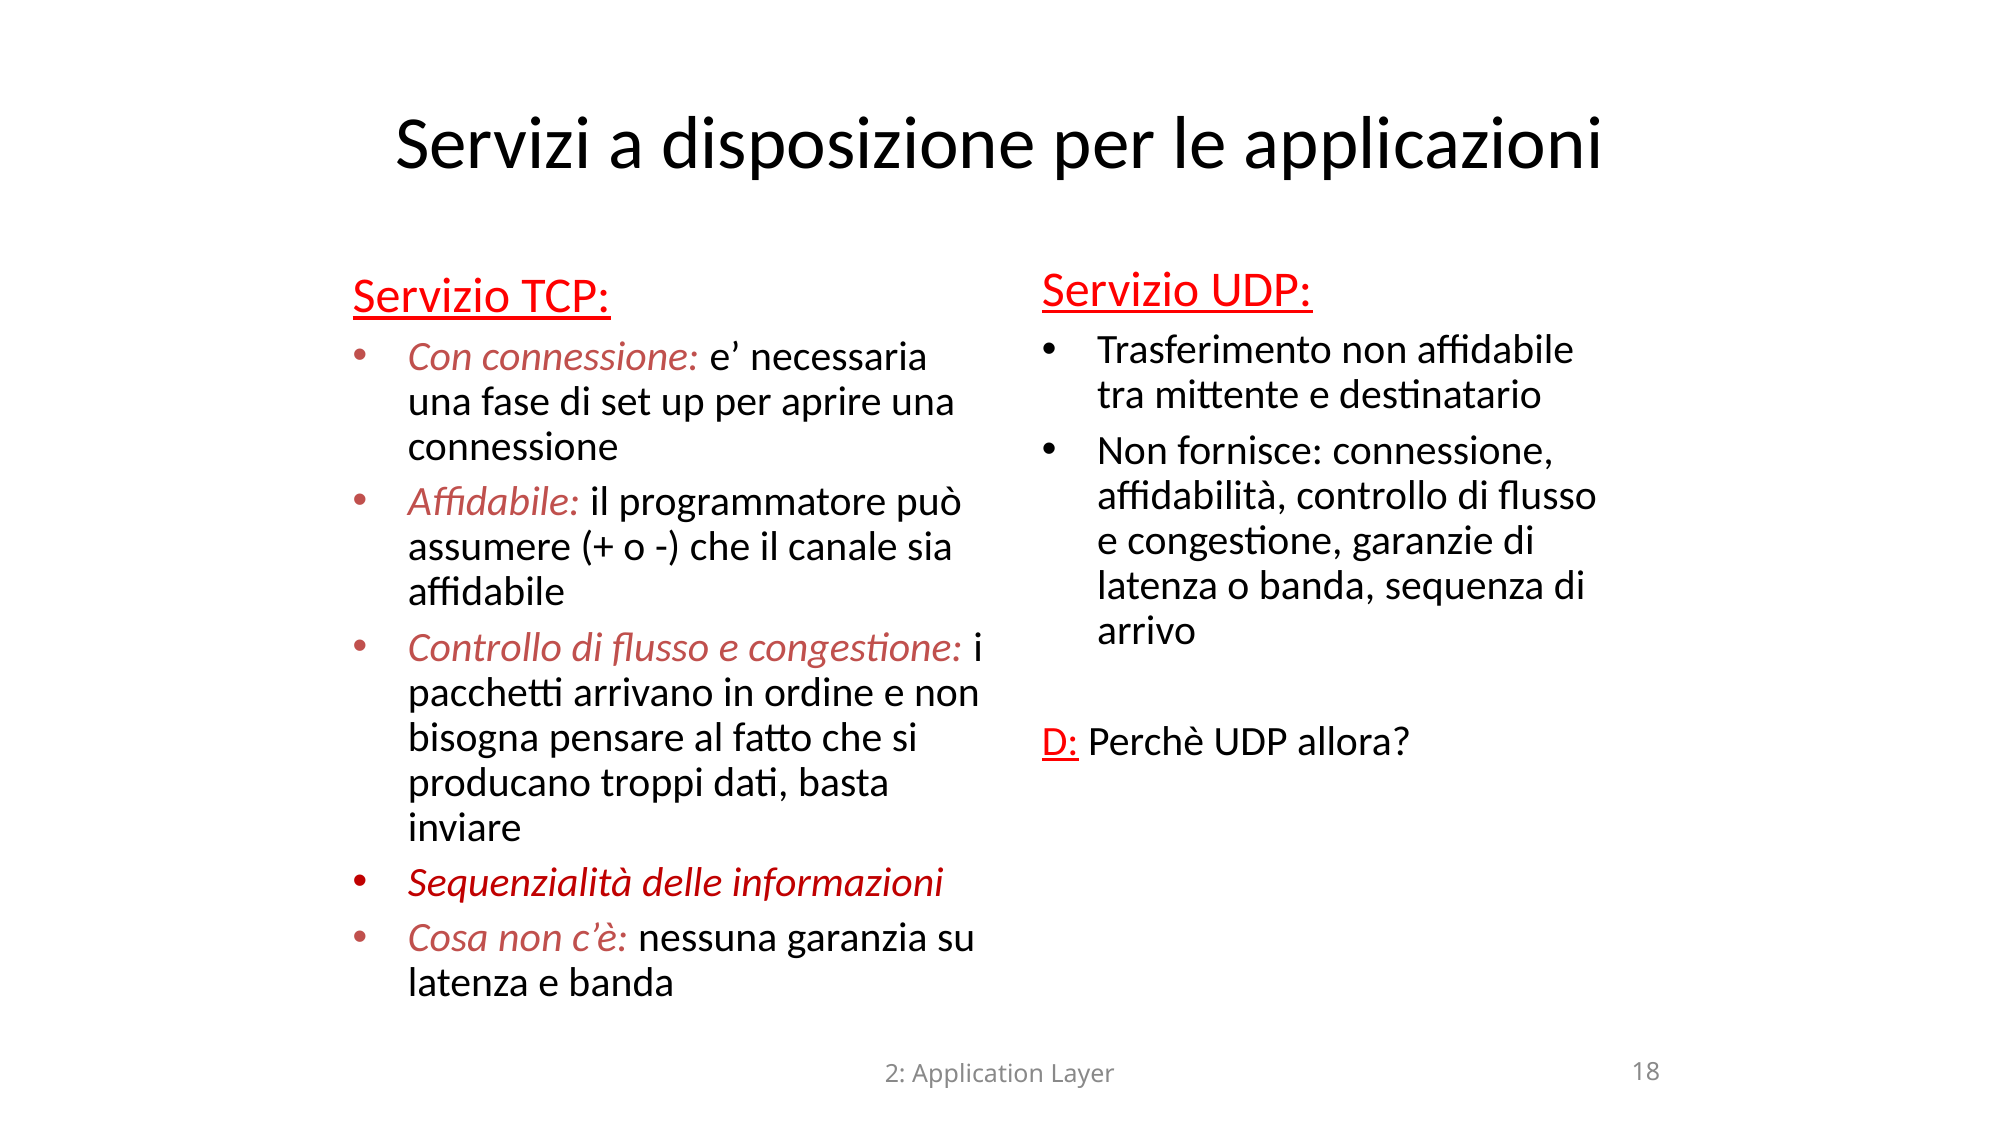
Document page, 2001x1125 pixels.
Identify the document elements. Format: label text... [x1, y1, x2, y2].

text_box 18 [1325, 1042, 1675, 1103]
text_box 2: Application Layer [762, 1042, 1238, 1103]
text_box Servizio UDP: Trasferimento non affidabile tra mittente e destinatario Non fornisce: connessione, affidabilità, controllo di flusso e congestione, garanzie di latenza o banda, sequenza di arrivo D: Perchè UDP allora? [1026, 256, 1628, 1019]
text_box Servizi a disposizione per le applicazioni [324, 45, 1675, 233]
text_box Servizio TCP: Con connessione: e’ necessaria una fase di set up per aprire una connessione Affidabile: il programmatore può assumere (+ o -) che il canale sia affidabile Controllo di flusso e congestione: i pacchetti arrivano in ordine e non bisogna pensare al fatto che si producano troppi dati, basta inviare Sequenzialità delle informazioni Cosa non c’è: nessuna garanzia su latenza e banda [337, 262, 1010, 1025]
